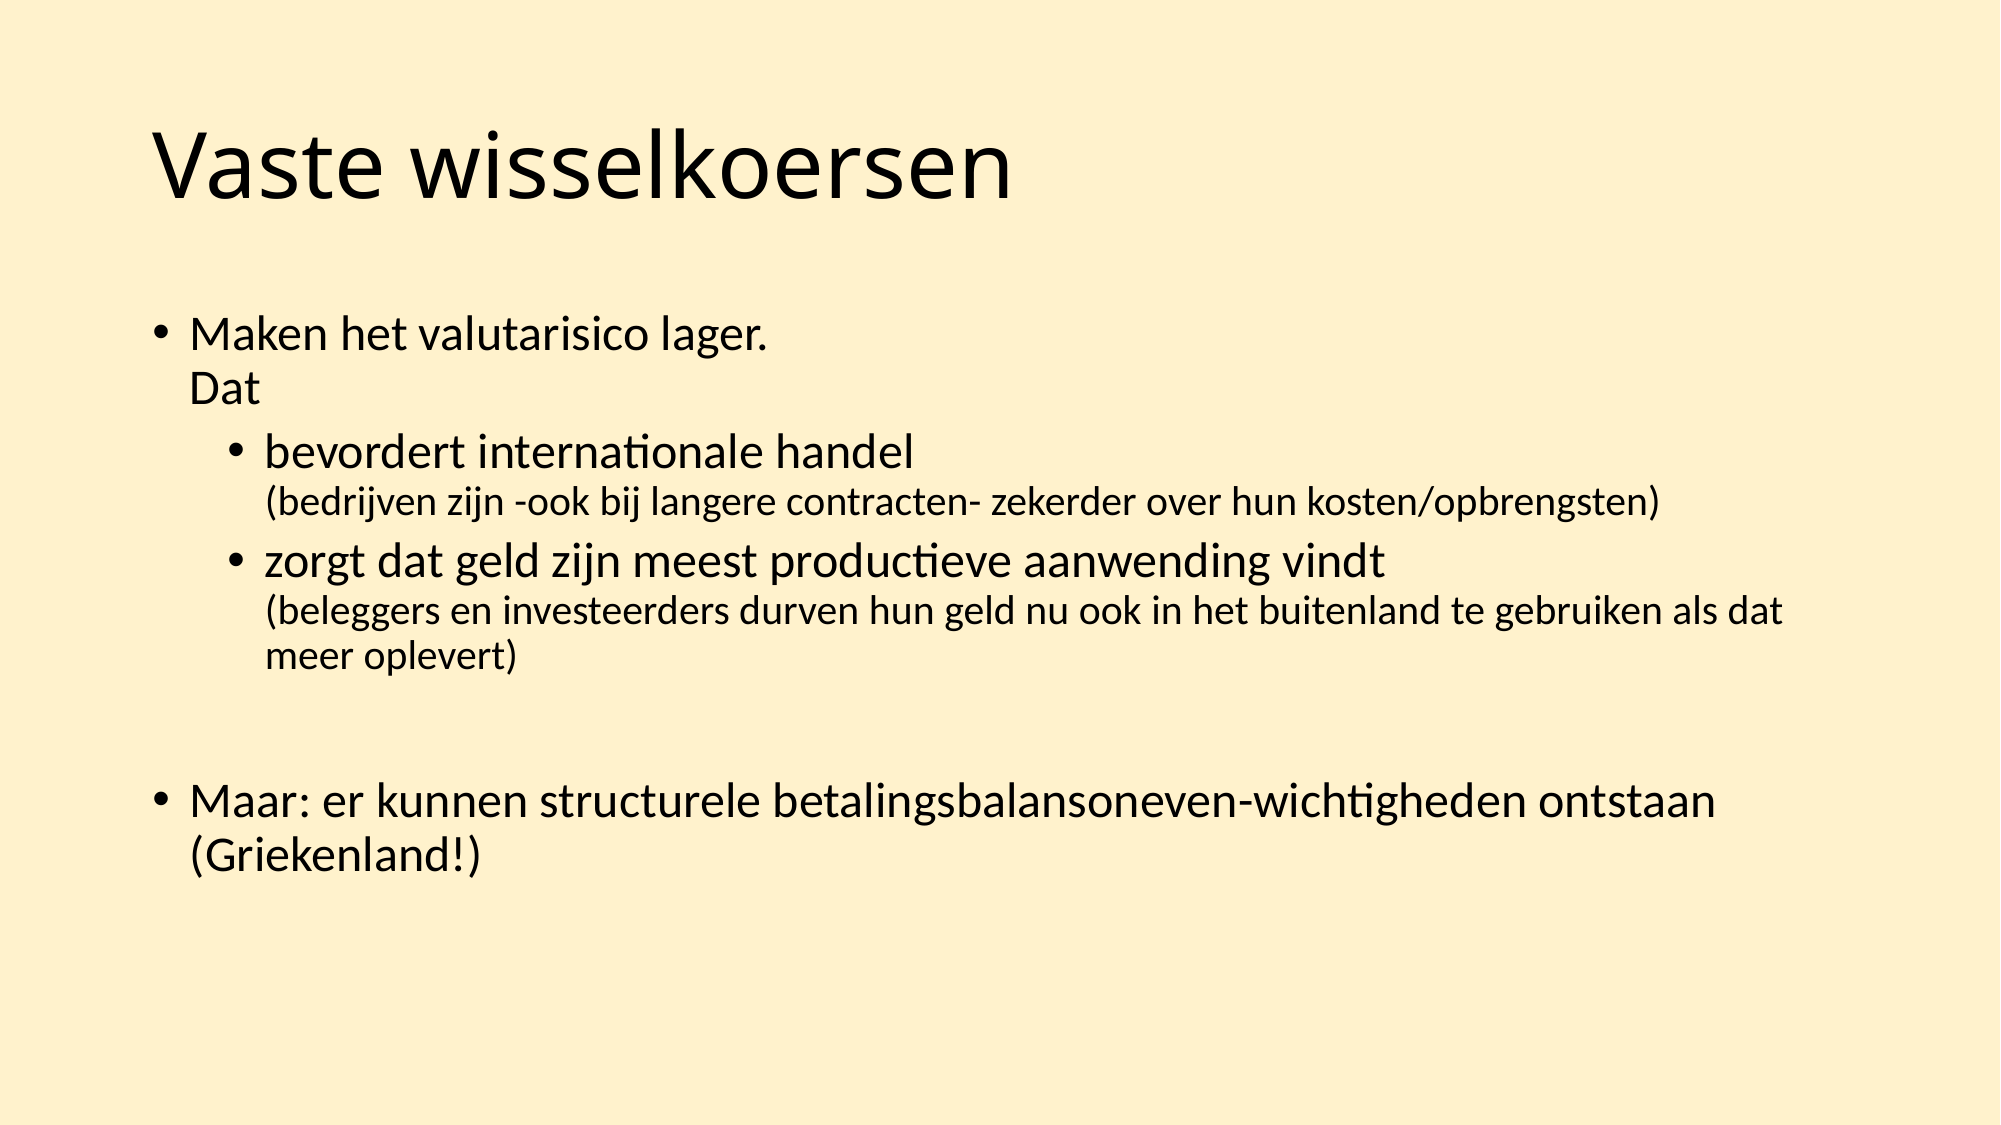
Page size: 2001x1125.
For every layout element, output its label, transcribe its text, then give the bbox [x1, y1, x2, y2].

list Maken het valutarisico lager. Dat bevordert internationale handel (bedrijven zijn -ook bij langere contracten- zekerder over hun kosten/opbrengsten) zorgt dat geld zijn meest productieve aanwending vindt (beleggers en investeerders durven hun geld nu ook in het buitenland te gebruiken als dat meer oplevert) Maar: er kunnen structurele betalingsbalansoneven-wichtigheden ontstaan (Griekenland!) [137, 299, 1863, 1014]
title Vaste wisselkoersen [137, 59, 1863, 278]
